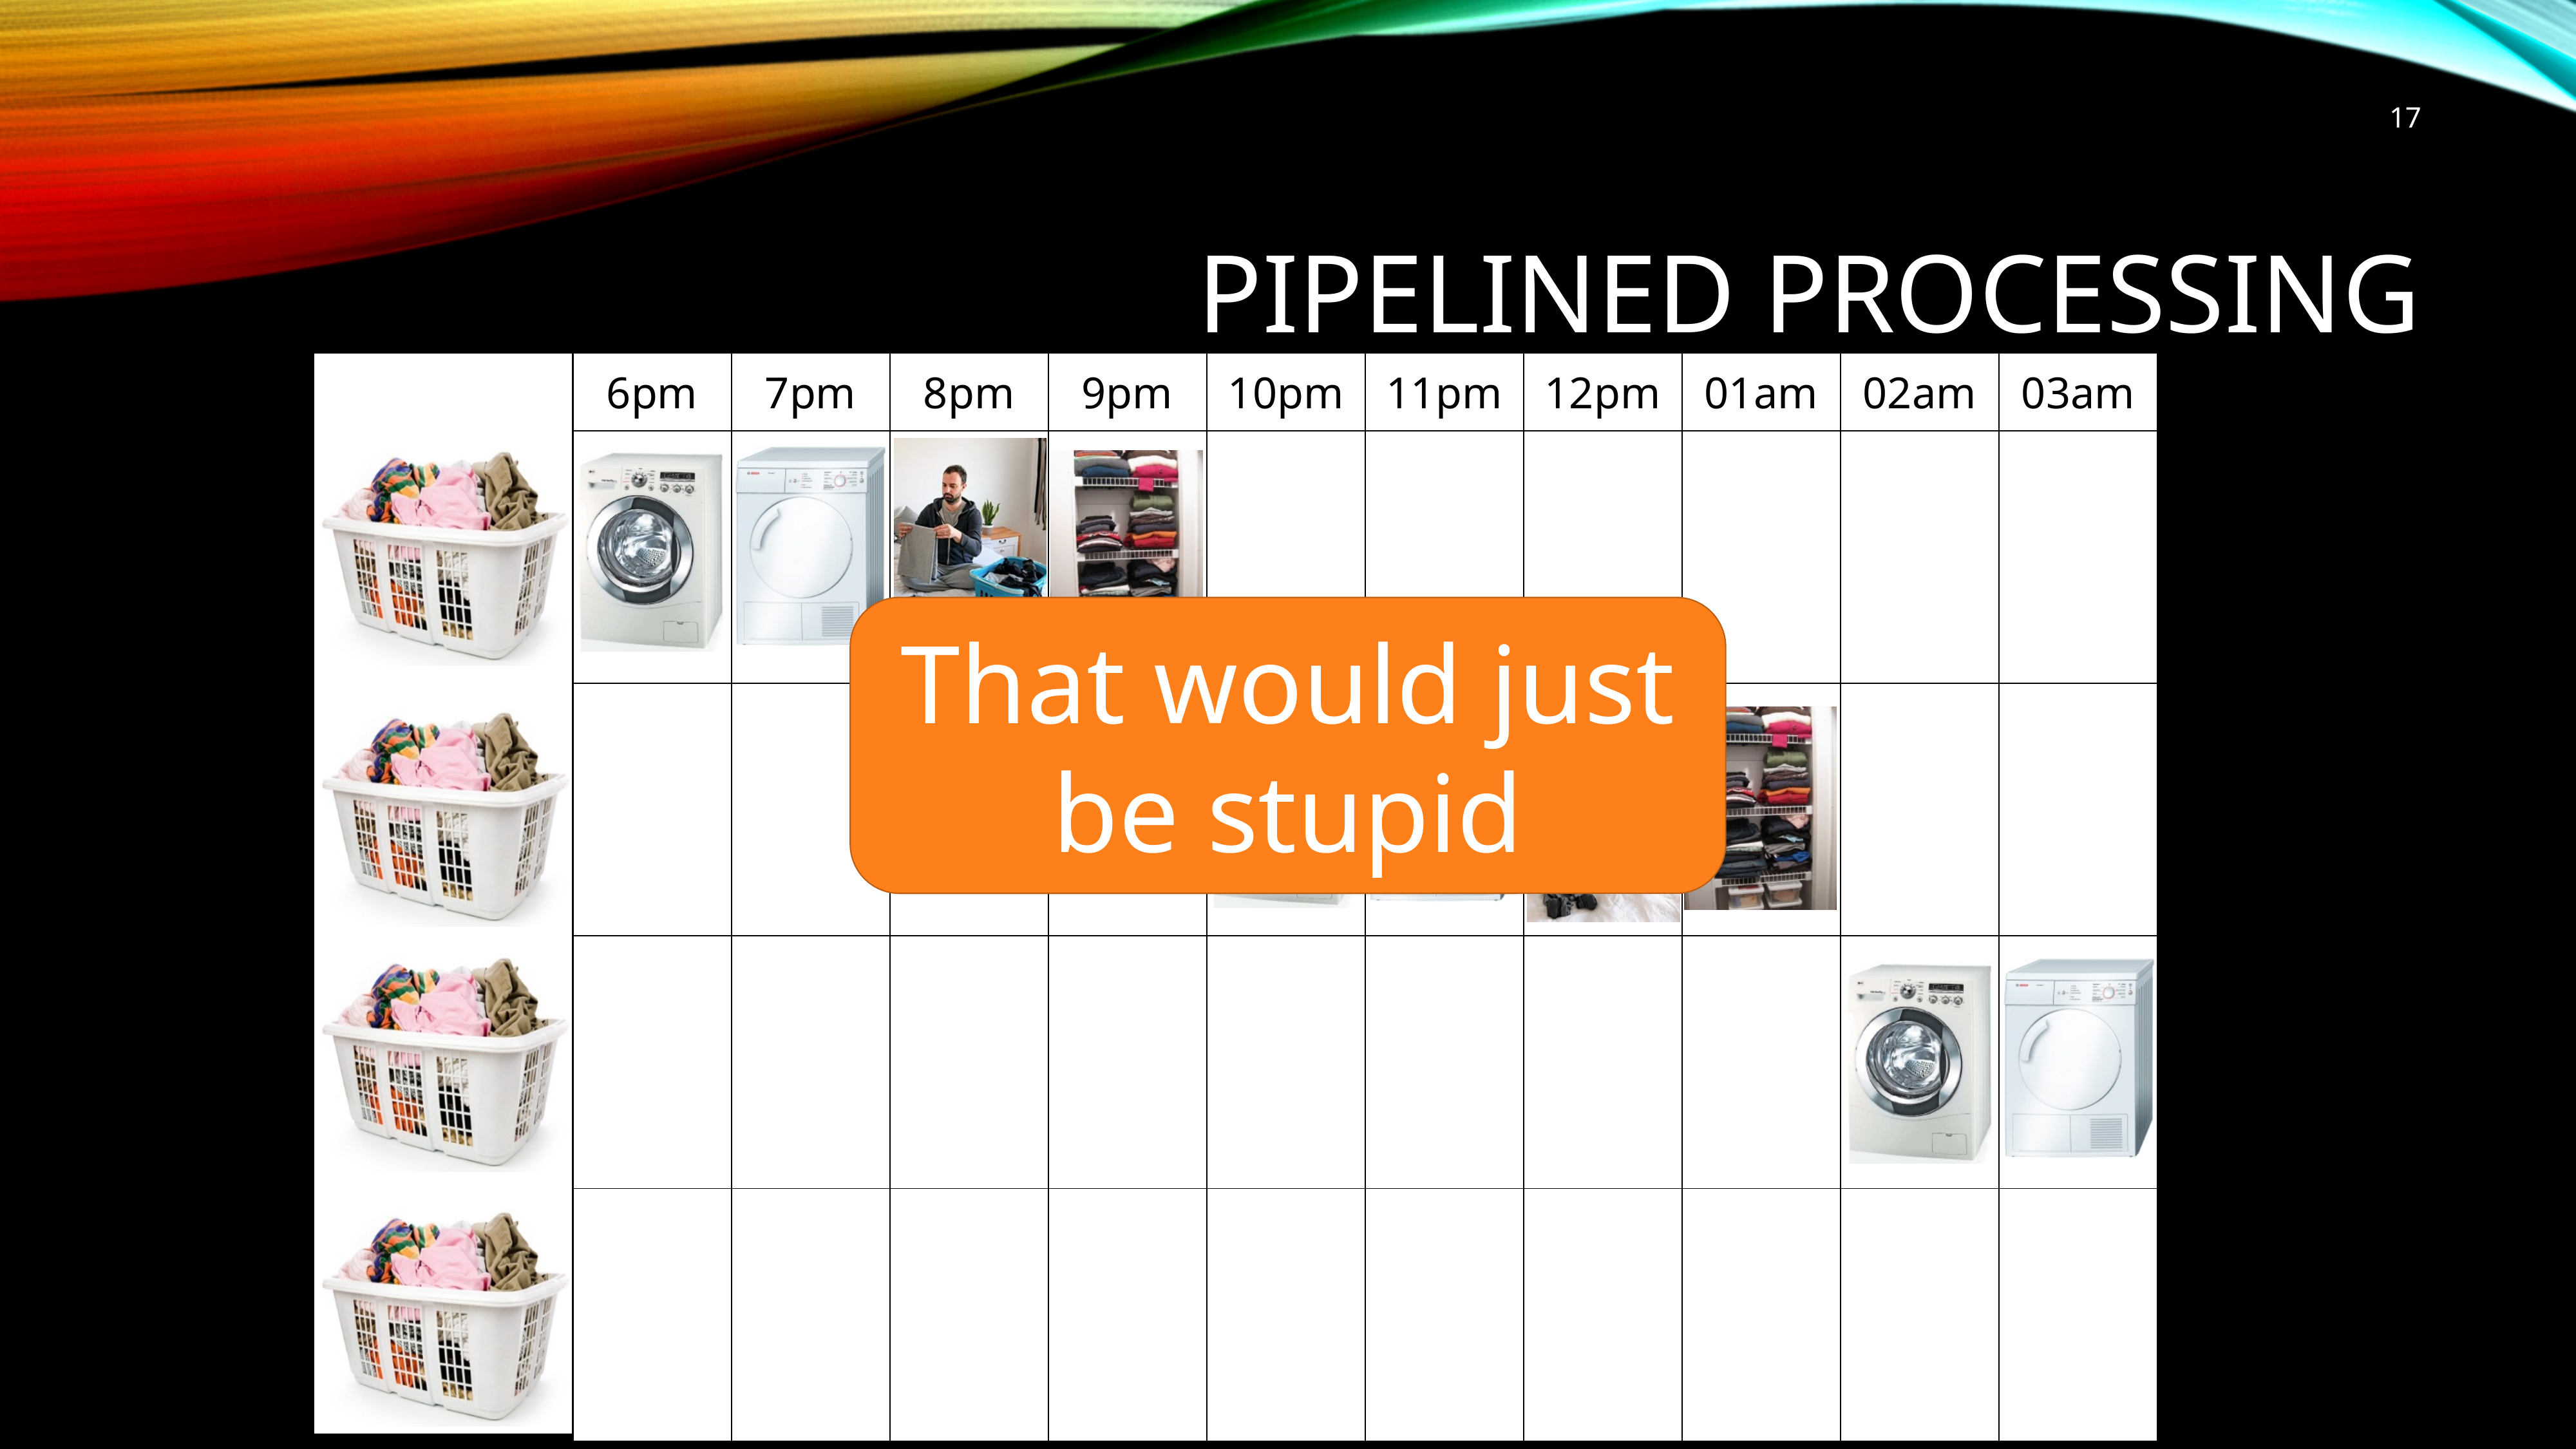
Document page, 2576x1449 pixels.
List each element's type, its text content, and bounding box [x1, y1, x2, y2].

picture [0, 0, 2576, 305]
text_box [313, 352, 2158, 1434]
title Pipelined processing [612, 161, 2431, 435]
slide_number 17 [1851, 80, 2431, 158]
